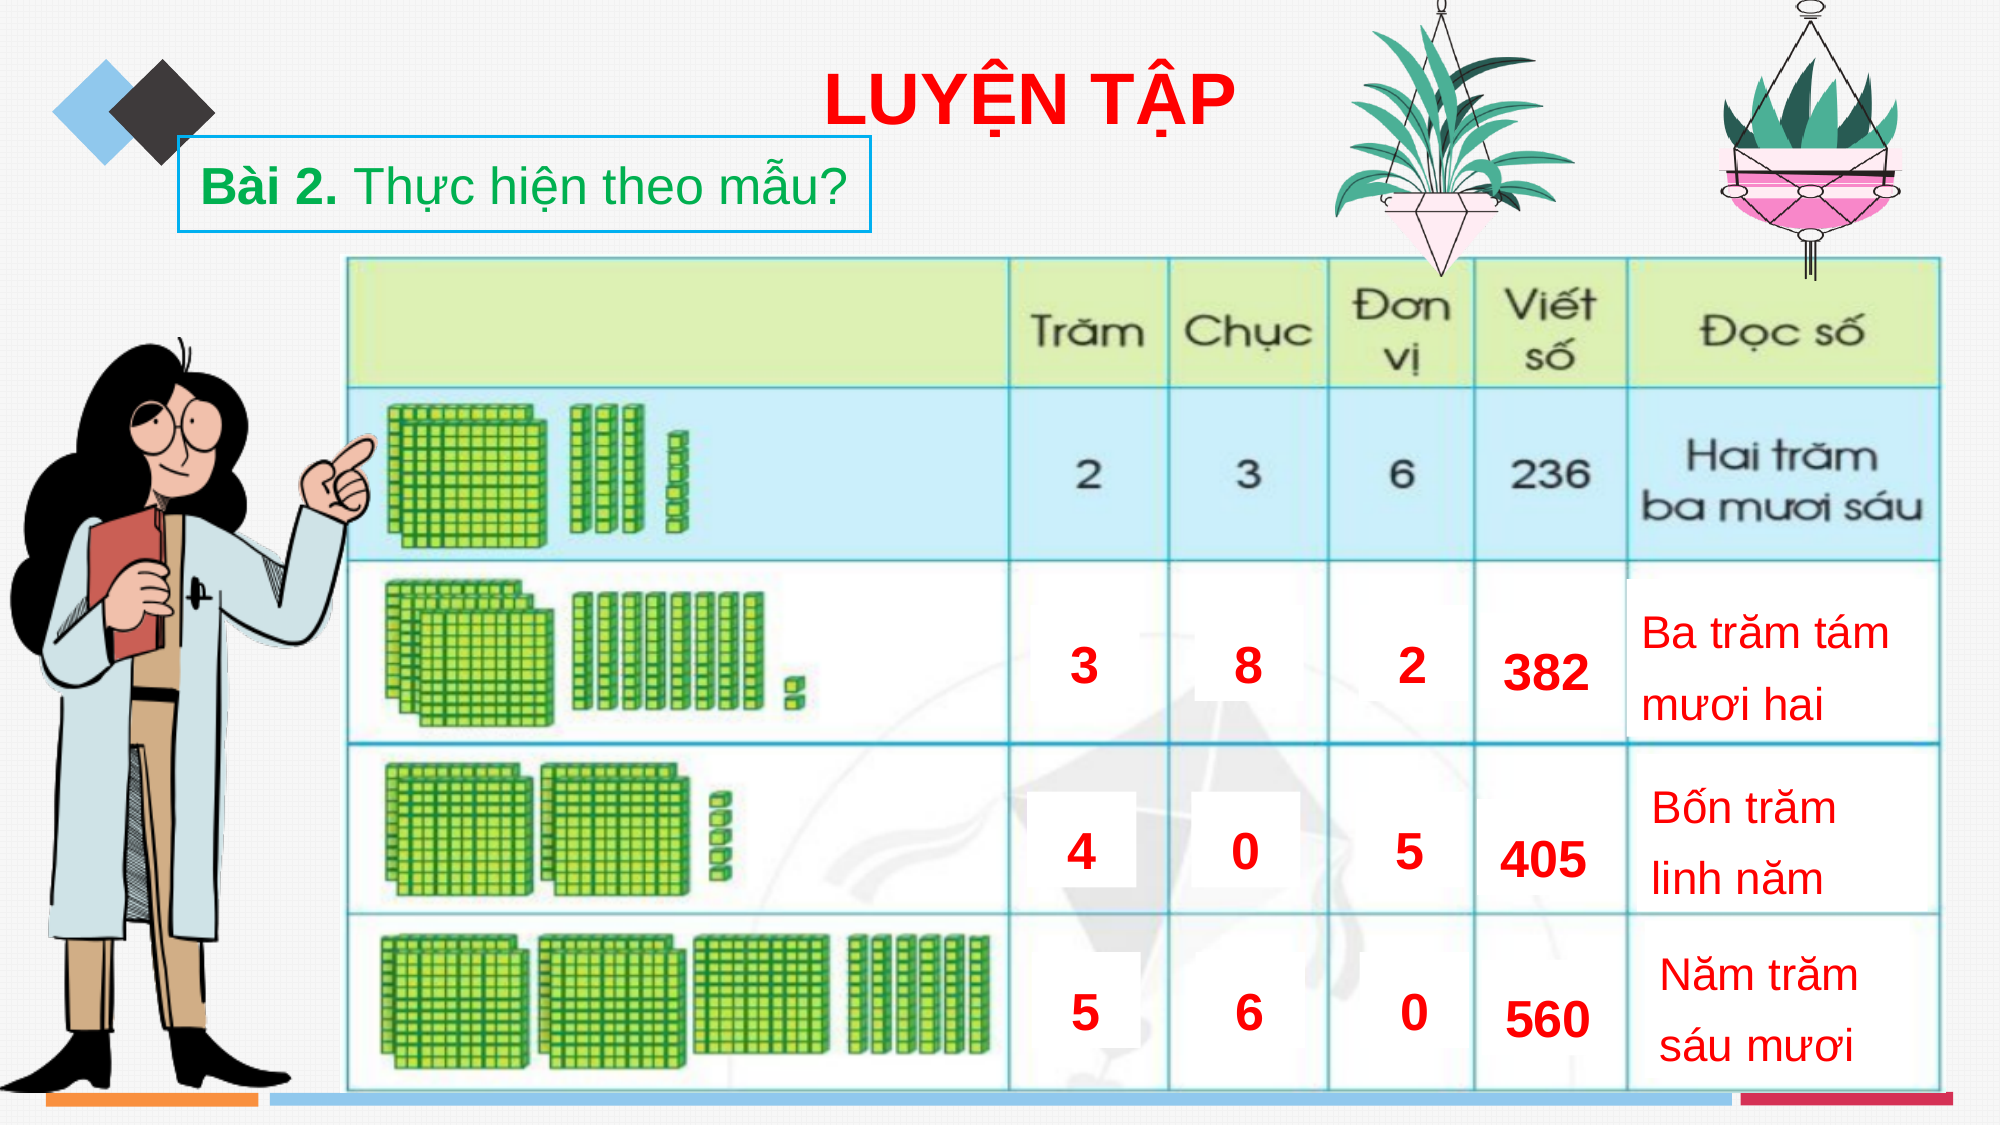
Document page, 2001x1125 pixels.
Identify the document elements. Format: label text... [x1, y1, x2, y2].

picture [0, 0, 1946, 1093]
text_box LUYỆN TẬP [808, 18, 1277, 147]
text_box Bài 2. Thực hiện theo mẫu? [178, 135, 872, 232]
